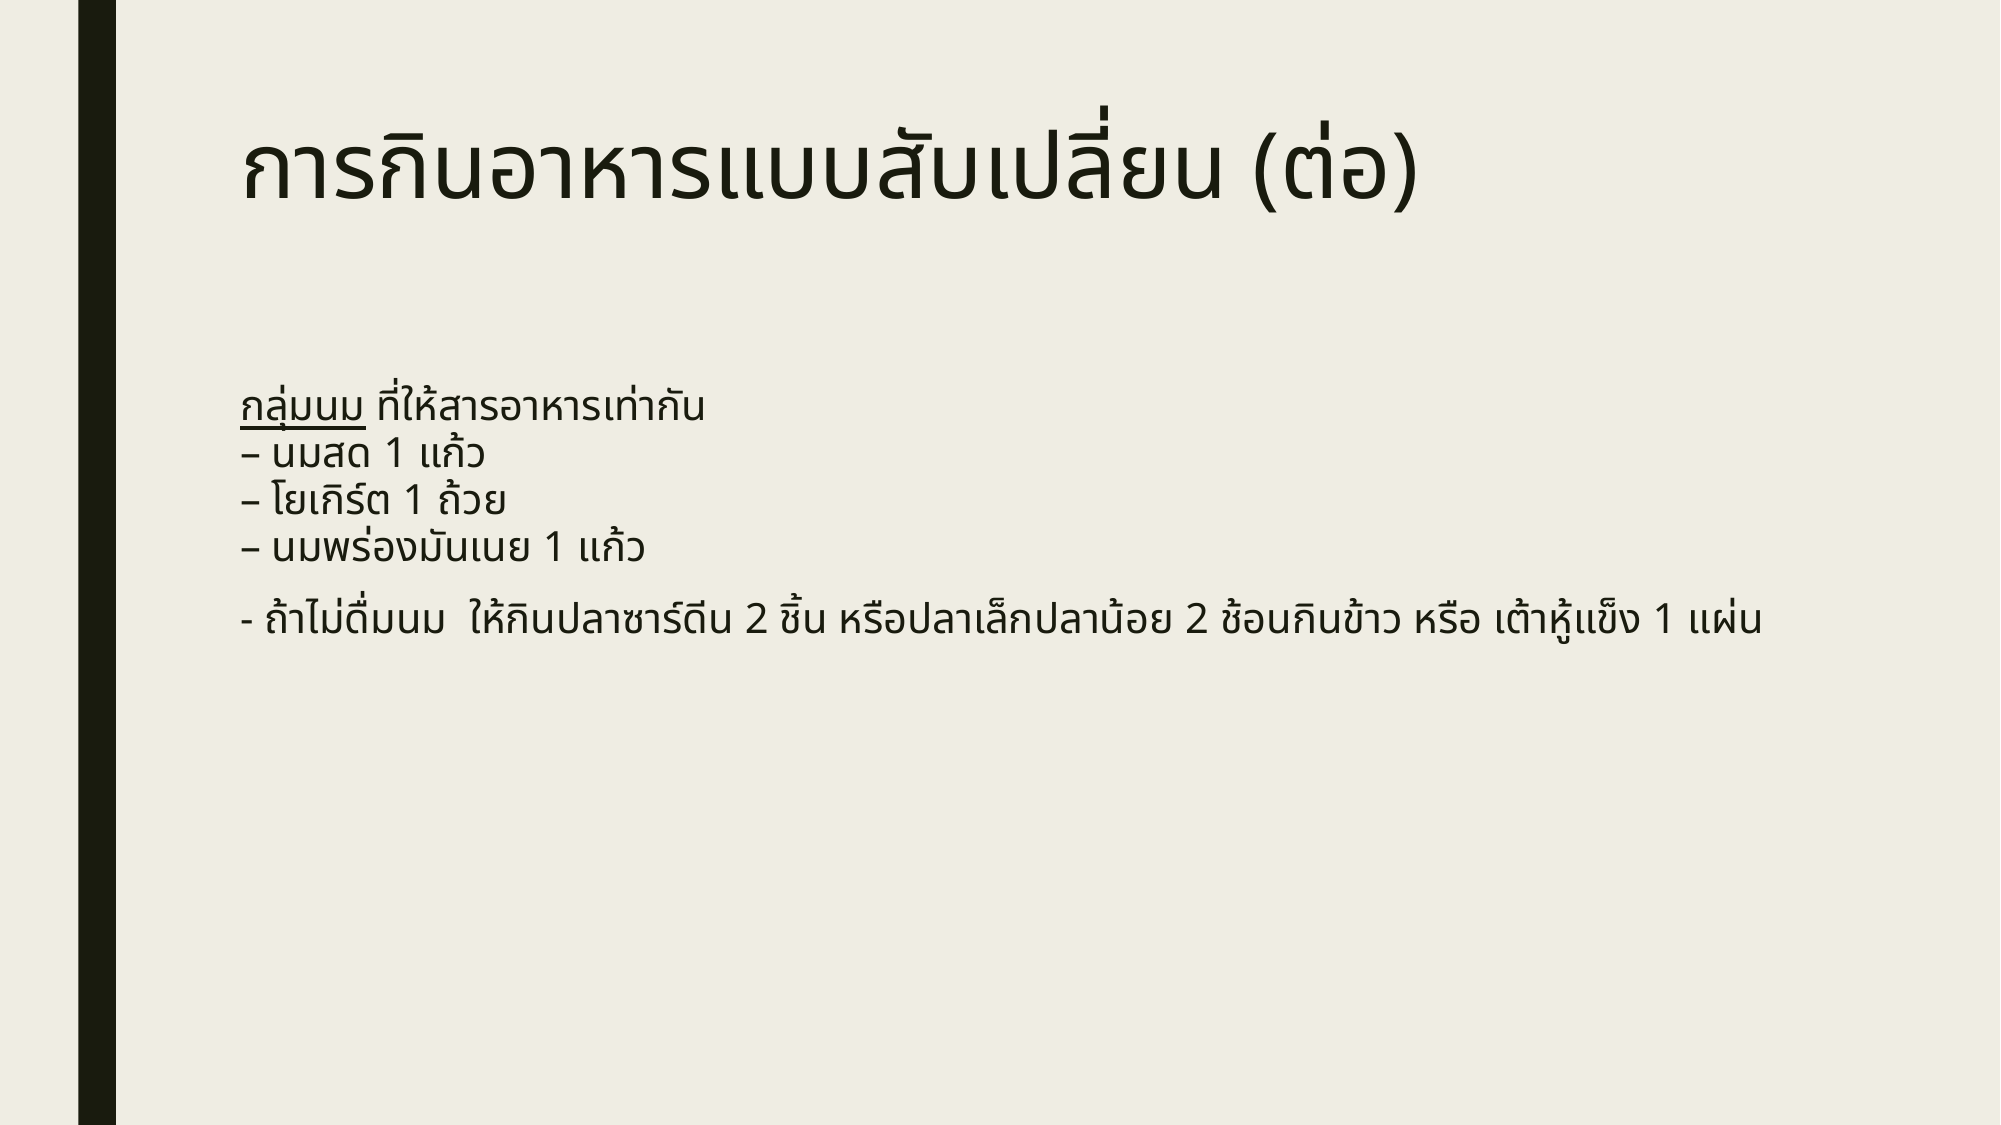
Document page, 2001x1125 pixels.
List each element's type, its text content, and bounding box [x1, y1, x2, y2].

list กลุ่มนม ที่ให้สารอาหารเท่ากัน – นมสด 1 แก้ว – โยเกิร์ต 1 ถ้วย – นมพร่องมันเนย 1 แก้ว - ถ้าไม่ดื่มนม ให้กินปลาซาร์ดีน 2 ชิ้น หรือปลาเล็กปลาน้อย 2 ช้อนกินข้าว หรือ เต้าหู้แข็ง 1 แผ่น [225, 375, 1800, 963]
title การกินอาหารแบบสับเปลี่ยน (ต่อ) [225, 112, 1800, 357]
